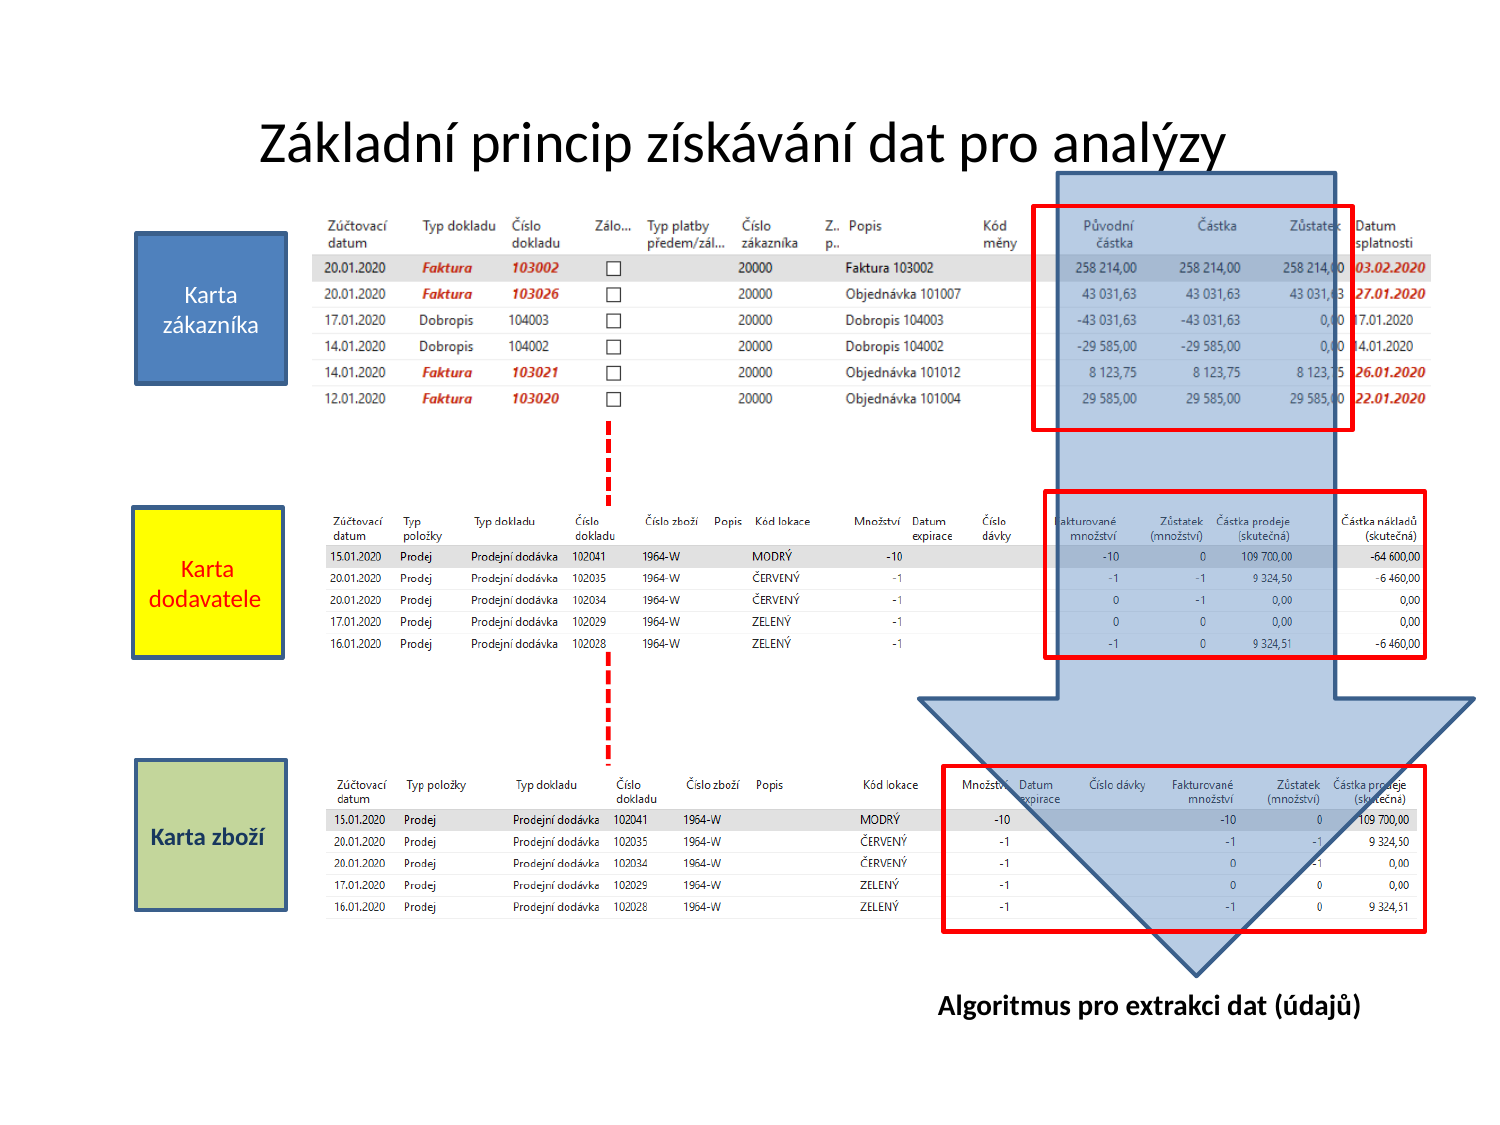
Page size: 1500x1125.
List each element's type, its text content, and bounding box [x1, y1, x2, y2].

text_box Karta zboží [134, 758, 288, 912]
text_box Karta dodavatele [131, 505, 285, 660]
picture [312, 209, 1431, 408]
picture [325, 759, 1417, 920]
text_box [1031, 204, 1355, 208]
text_box Algoritmus pro extrakci dat (údajů) [923, 979, 1377, 1029]
text_box [941, 764, 1427, 934]
title Základní princip získávání dat pro analýzy [75, 45, 1425, 233]
text_box [1055, 432, 1338, 489]
picture [326, 506, 1426, 652]
text_box [1055, 170, 1338, 204]
text_box [1031, 415, 1355, 432]
text_box [1043, 489, 1427, 507]
text_box [916, 661, 1476, 759]
text_box [1151, 934, 1242, 979]
text_box Karta zákazníka [134, 231, 288, 386]
